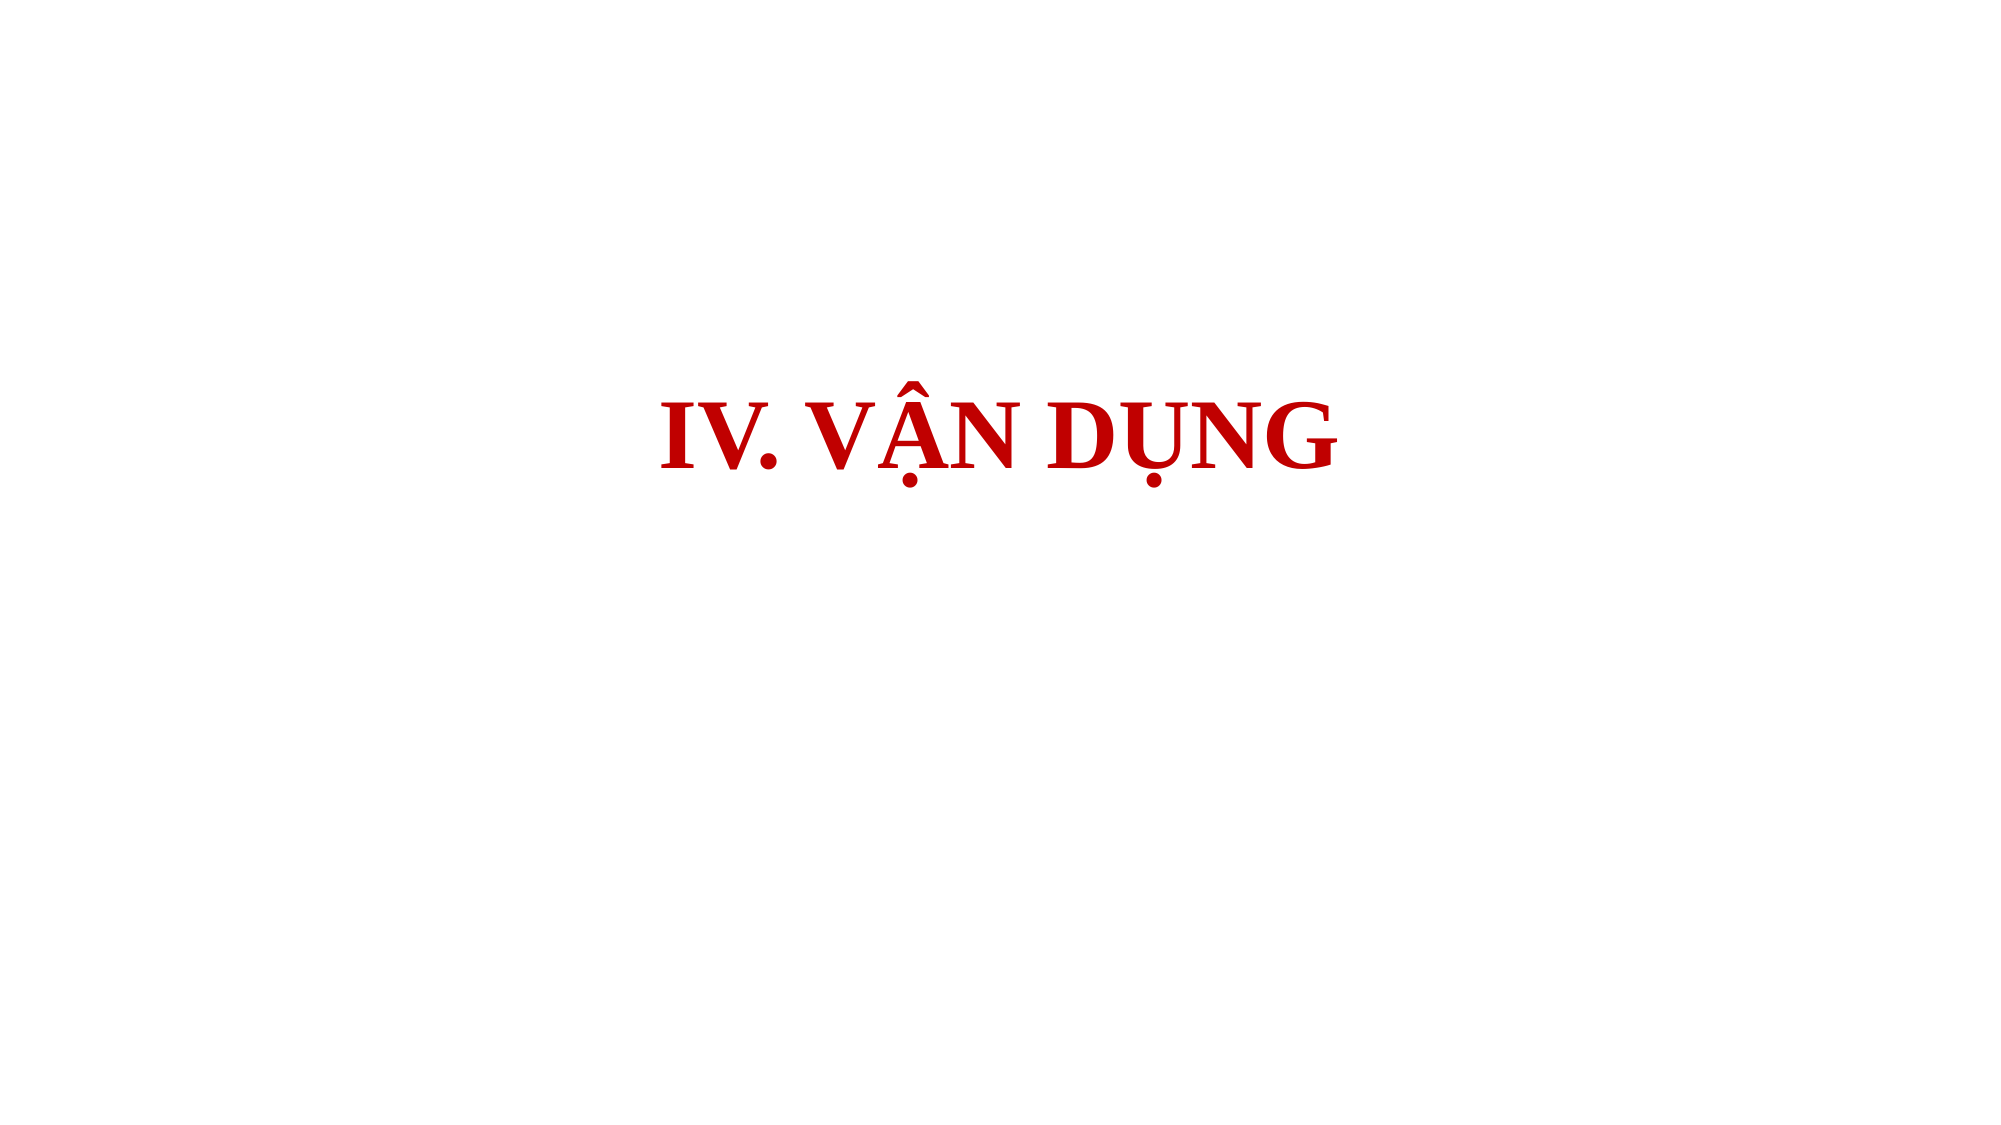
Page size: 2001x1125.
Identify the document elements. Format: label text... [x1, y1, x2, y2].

list IV. VẬN DỤNG [137, 375, 1863, 1089]
